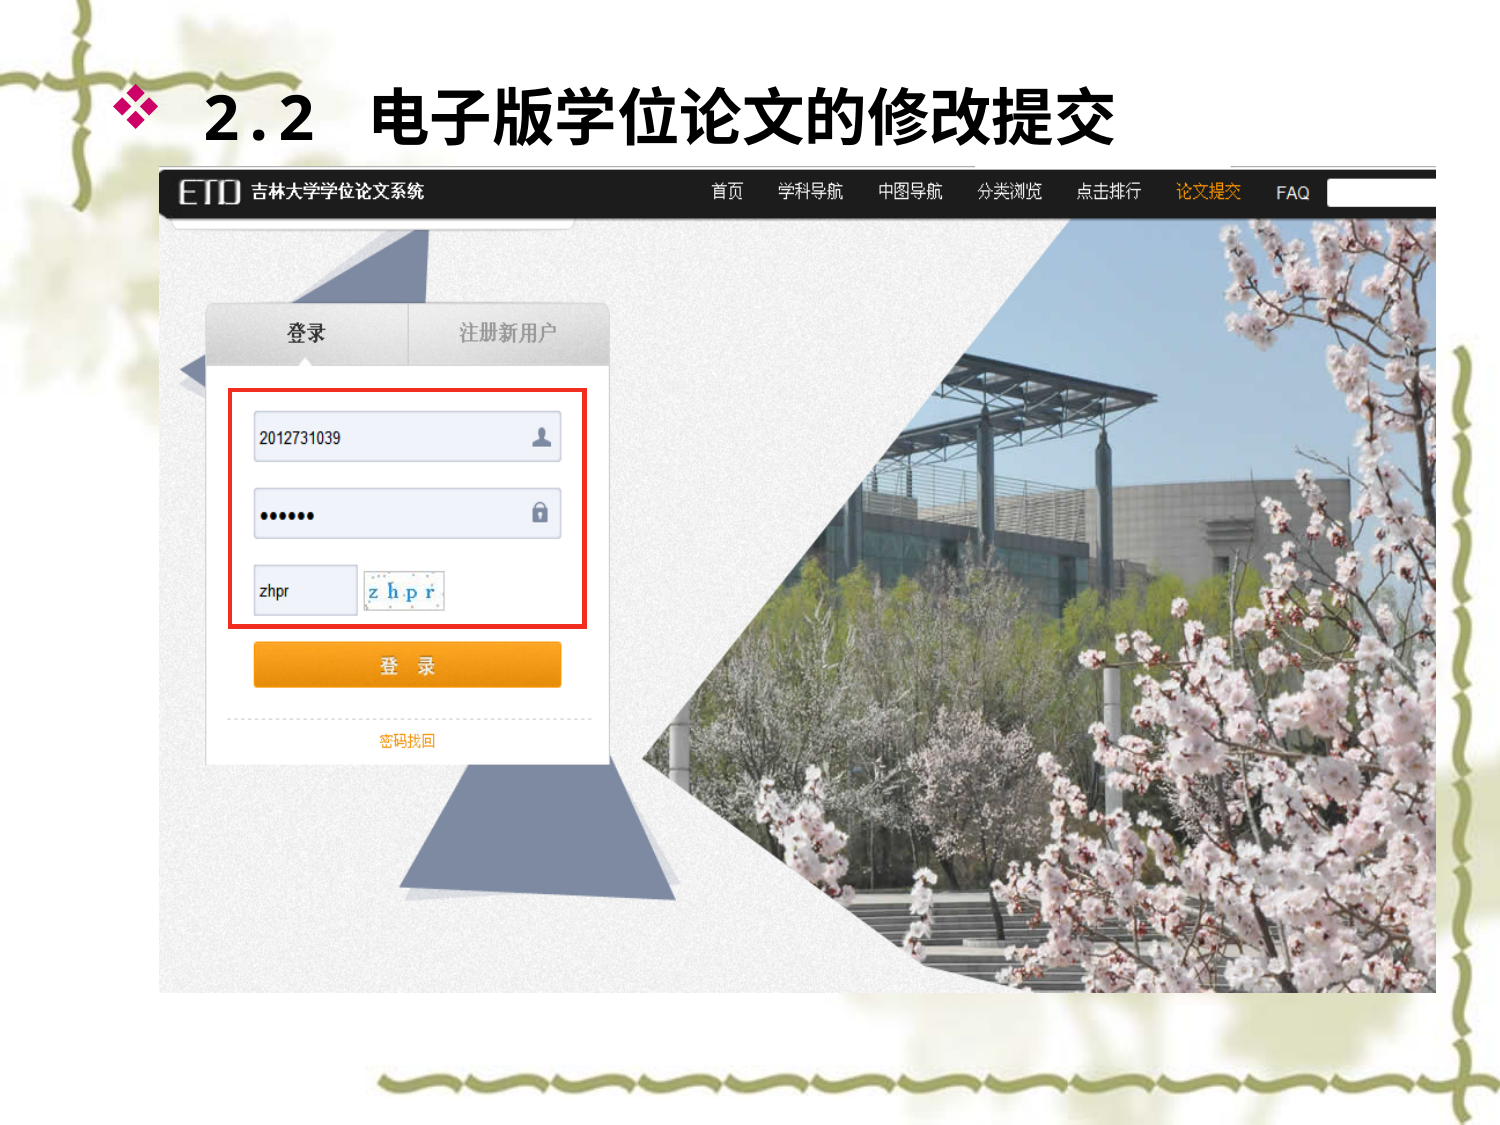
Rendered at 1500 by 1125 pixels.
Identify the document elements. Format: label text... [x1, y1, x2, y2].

text_box 2.2 电子版学位论文的修改提交 [93, 58, 1495, 247]
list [159, 165, 1436, 994]
picture [0, 0, 1500, 1125]
